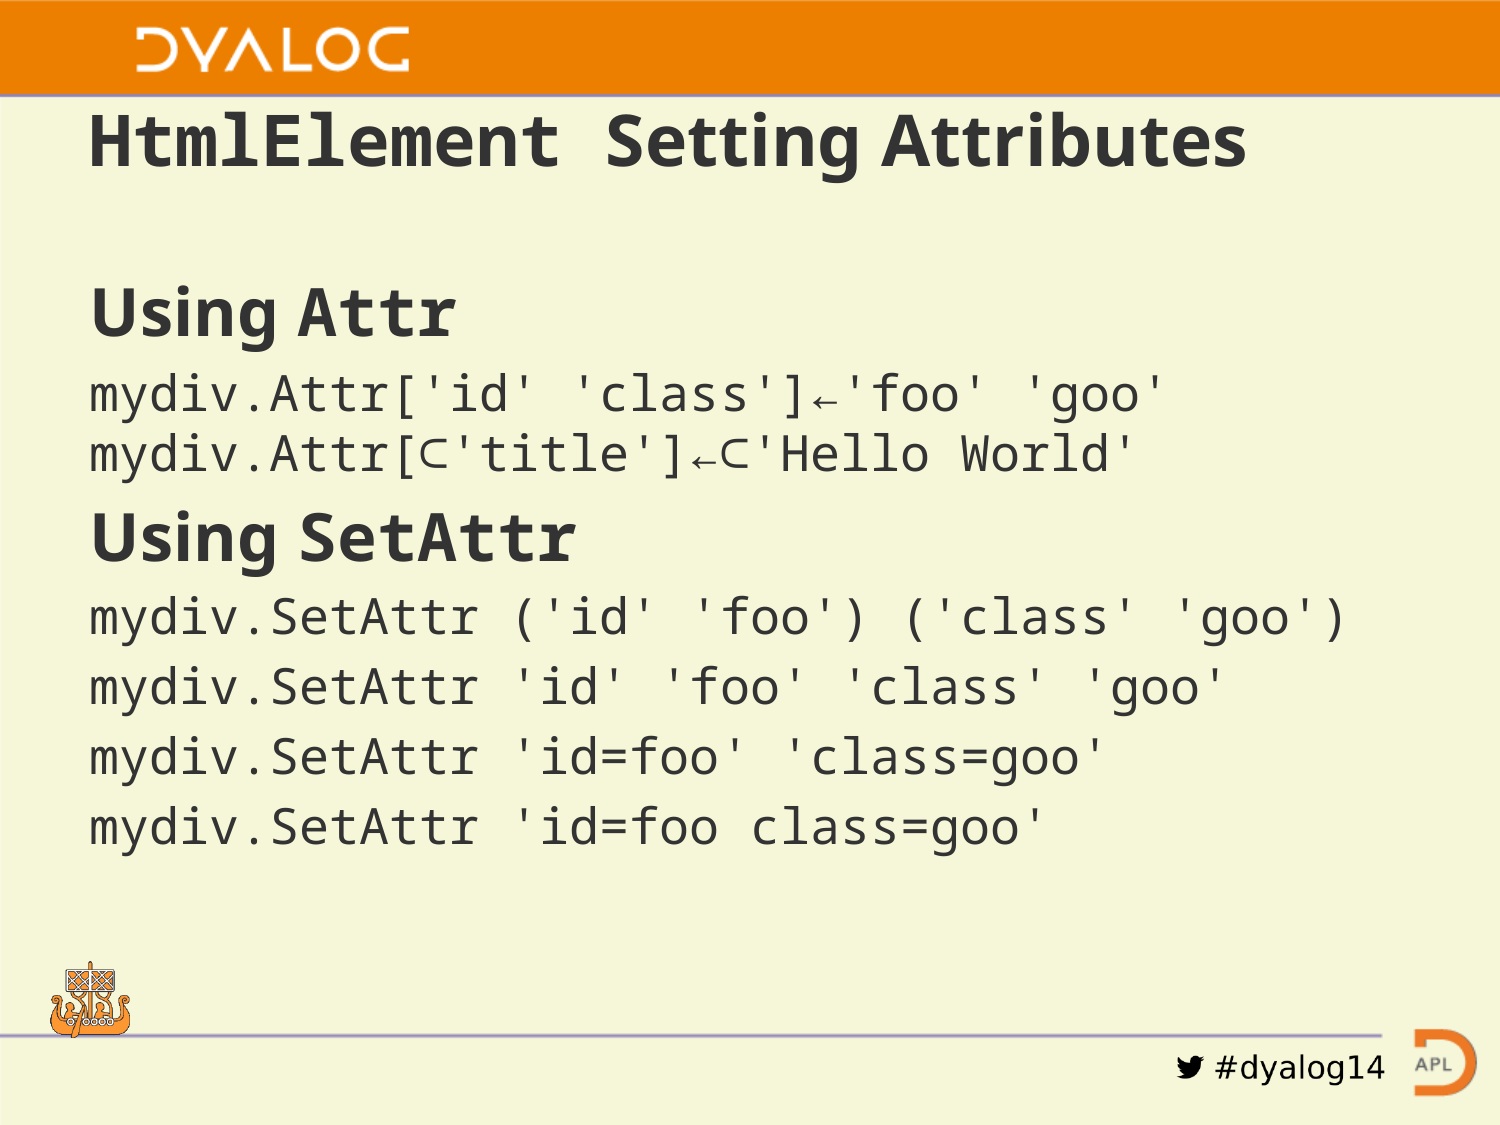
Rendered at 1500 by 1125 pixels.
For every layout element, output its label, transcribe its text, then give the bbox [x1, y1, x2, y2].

title HtmlElement Setting Attributes [75, 87, 1425, 238]
list Using Attr mydiv.Attr['id' 'class']←'foo' 'goo' mydiv.Attr[⊂'title']←⊂'Hello World' Using SetAttr mydiv.SetAttr ('id' 'foo') ('class' 'goo') mydiv.SetAttr 'id' 'foo' 'class' 'goo' mydiv.SetAttr 'id=foo' 'class=goo' mydiv.SetAttr 'id=foo class=goo' [75, 262, 1425, 1005]
picture [0, 0, 1500, 1125]
